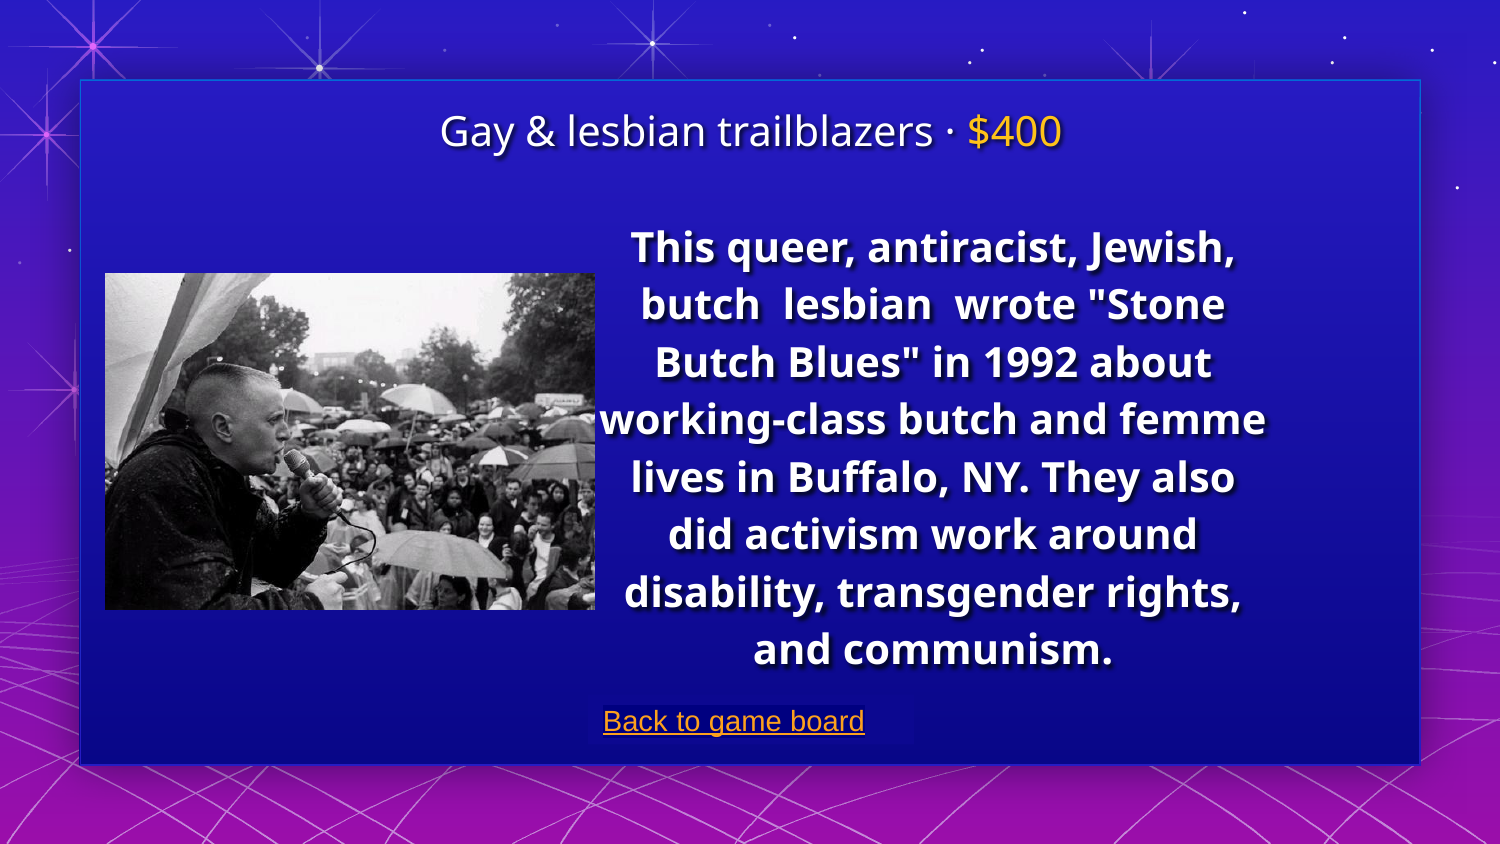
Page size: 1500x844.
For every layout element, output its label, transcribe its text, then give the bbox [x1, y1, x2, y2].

title This queer, antiracist, Jewish, butch lesbian wrote "Stone Butch Blues" in 1992 about working-class butch and femme lives in Buffalo, NY. They also did activism work around disability, transgender rights, and communism. [594, 184, 1273, 709]
subtitle Gay & lesbian trailblazers · $400 [170, 105, 1332, 178]
text_box Back to game board [588, 694, 914, 745]
picture [104, 273, 595, 610]
